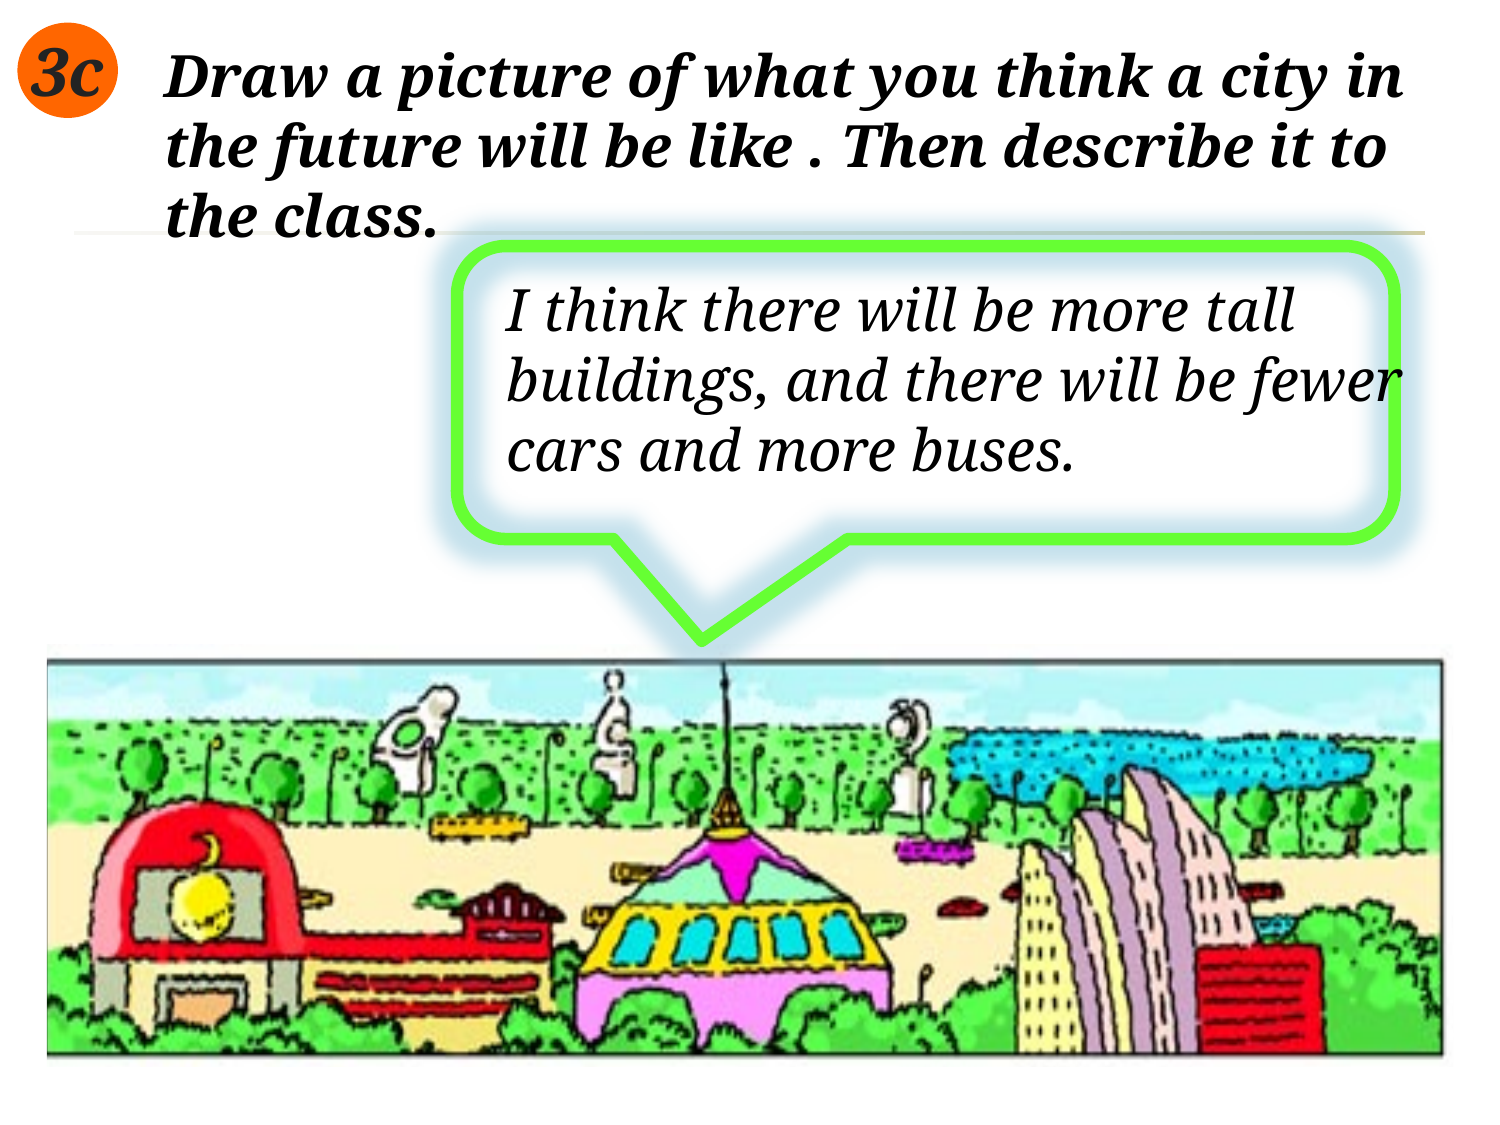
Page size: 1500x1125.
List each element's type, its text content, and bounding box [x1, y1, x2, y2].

text_box Draw a picture of what you think a city in the future will be like . Then describe it to the class. [149, 31, 1436, 257]
text_box [454, 243, 1397, 643]
picture [46, 643, 1454, 1067]
text_box I think there will be more tall buildings, and there will be fewer cars and more buses. [492, 266, 1500, 491]
text_box 3c [18, 23, 118, 118]
